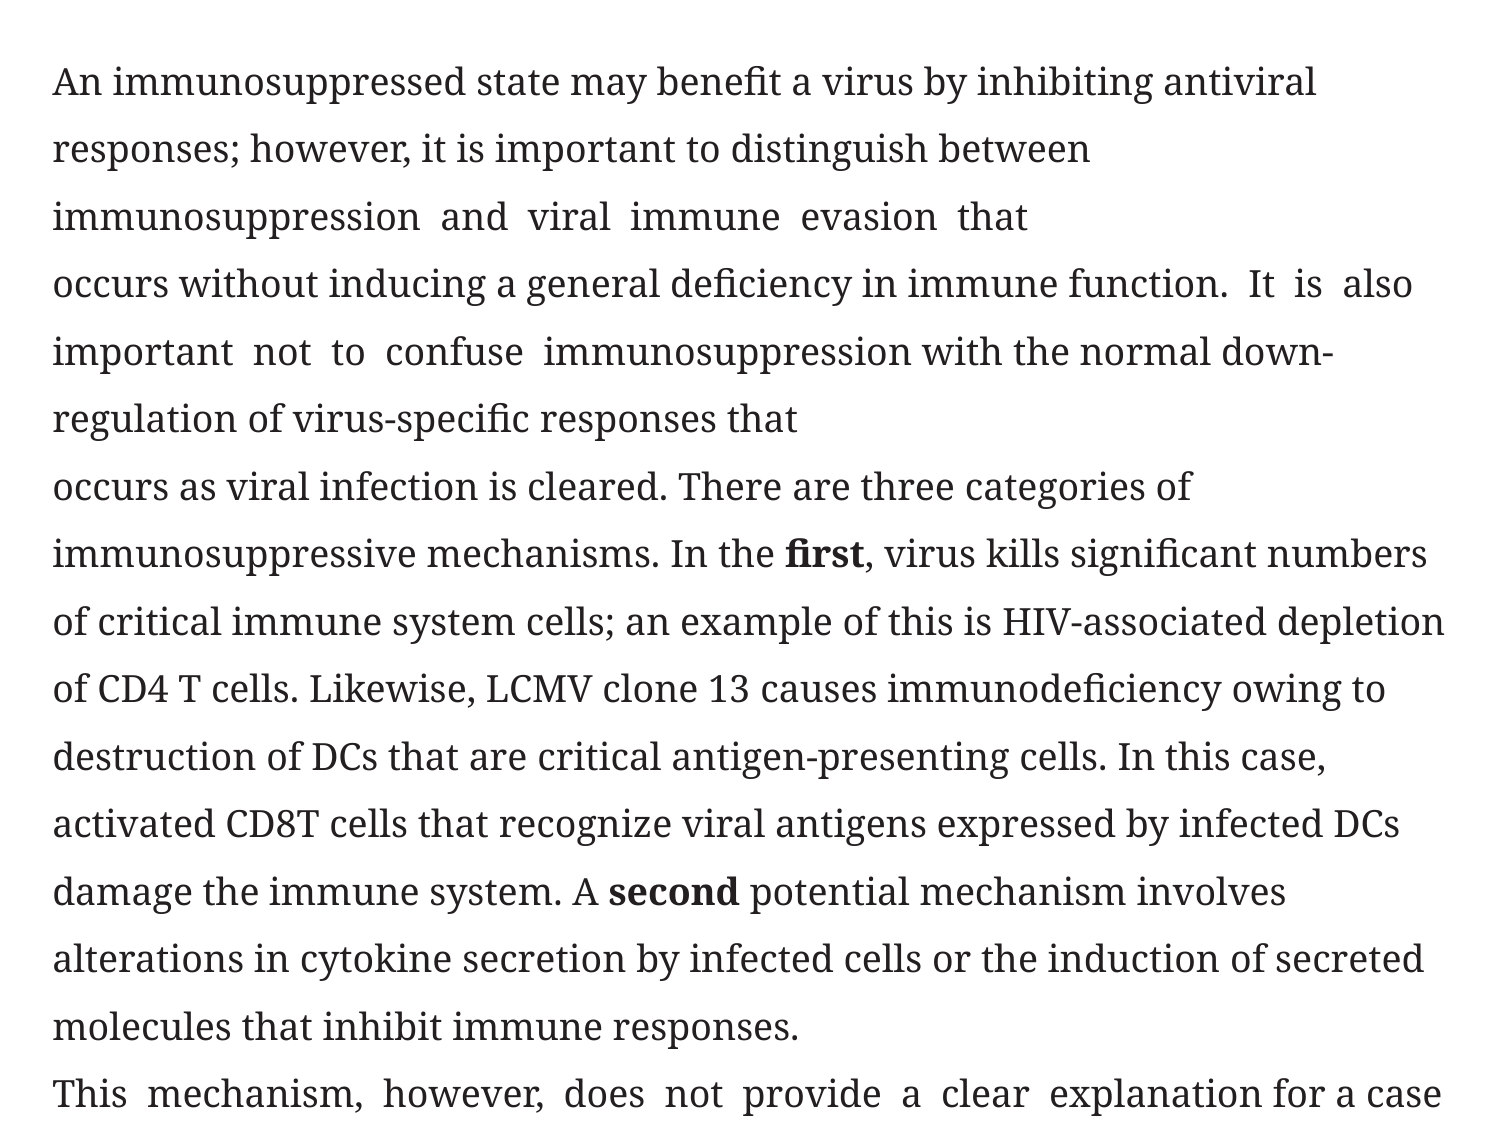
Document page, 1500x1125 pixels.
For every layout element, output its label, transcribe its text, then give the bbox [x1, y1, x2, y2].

text_box An immunosuppressed state may benefit a virus by inhibiting antiviral responses; however, it is important to distinguish between immunosuppression and viral immune evasion that occurs without inducing a general deficiency in immune function. It is also important not to confuse immunosuppression with the normal down-regulation of virus-specific responses that occurs as viral infection is cleared. There are three categories of immunosuppressive mechanisms. In the first, virus kills significant numbers of critical immune system cells; an example of this is HIV-associated depletion of CD4 T cells. Likewise, LCMV clone 13 causes immunodeficiency owing to destruction of DCs that are critical antigen-presenting cells. In this case, activated CD8T cells that recognize viral antigens expressed by infected DCs damage the immune system. A second potential mechanism involves alterations in cytokine secretion by infected cells or the induction of secreted molecules that inhibit immune responses. This mechanism, however, does not provide a clear explanation for a case in which immunosuppression persists long after infection is thought to be cleared. A third but largely speculative potential mechanism only now being explored is viral induction of regulatory T cells that may inhibit the immune response. [37, 27, 1463, 1125]
